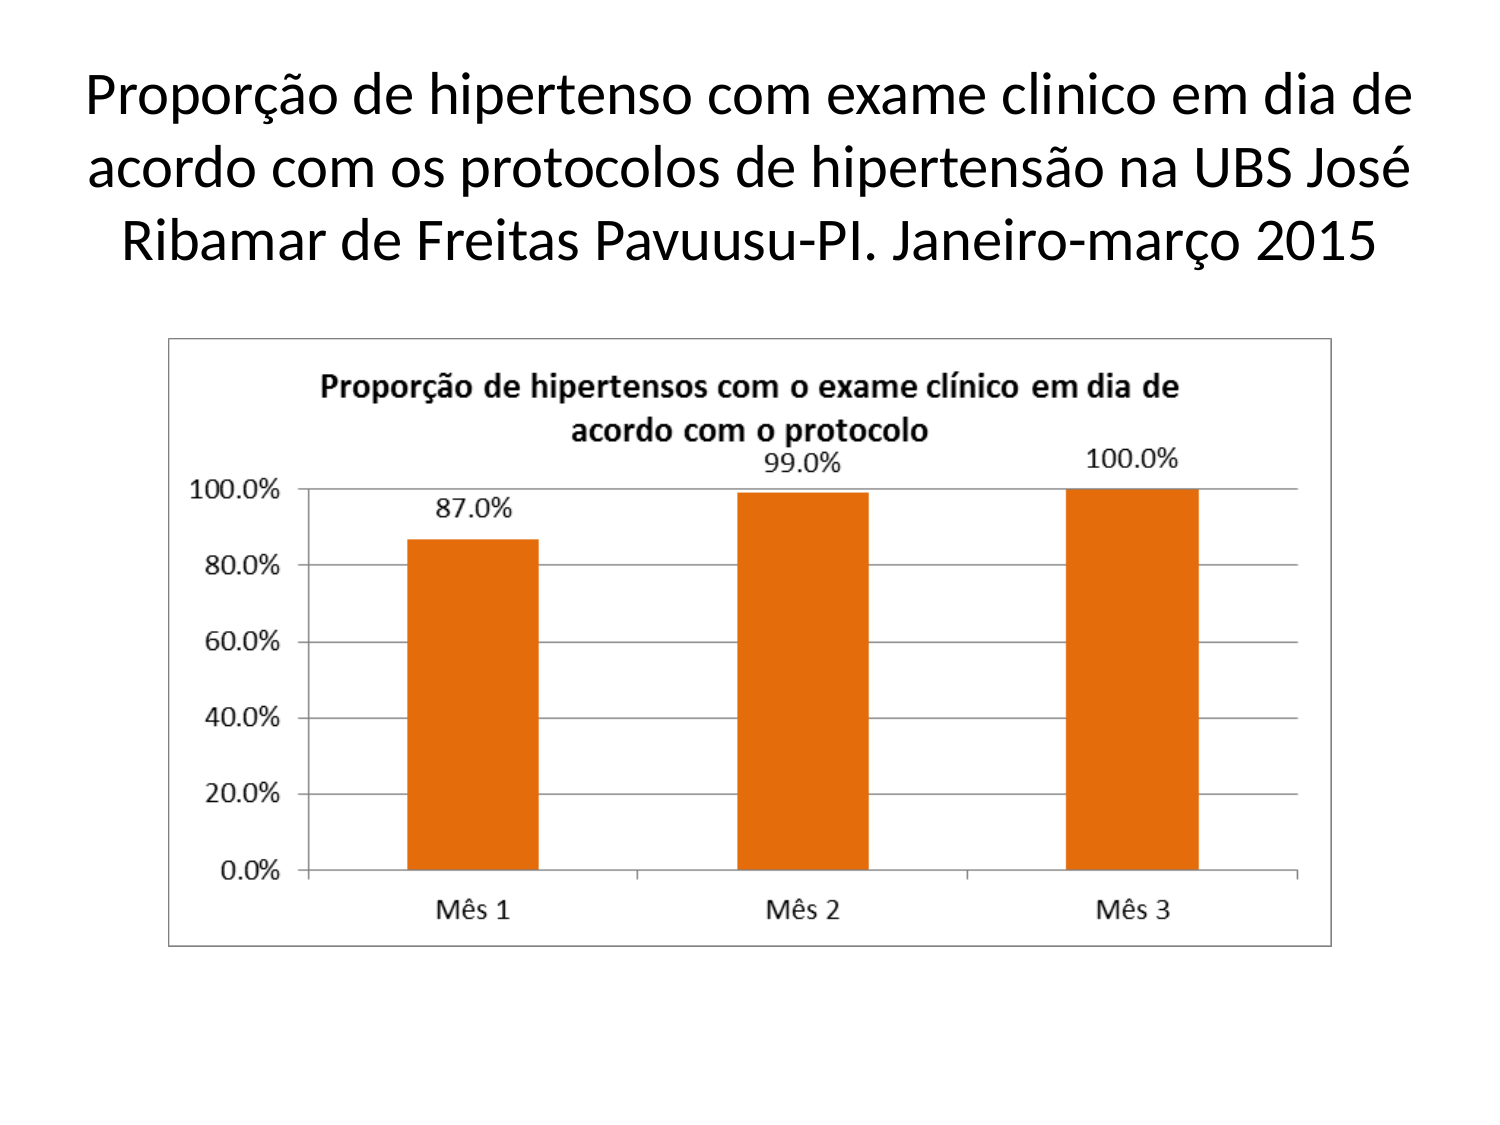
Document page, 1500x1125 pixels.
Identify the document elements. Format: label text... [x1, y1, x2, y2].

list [168, 337, 1332, 947]
title Proporção de hipertenso com exame clinico em dia de acordo com os protocolos de hipertensão na UBS José Ribamar de Freitas Pavuusu-PI. Janeiro-março 2015 [58, 45, 1442, 282]
